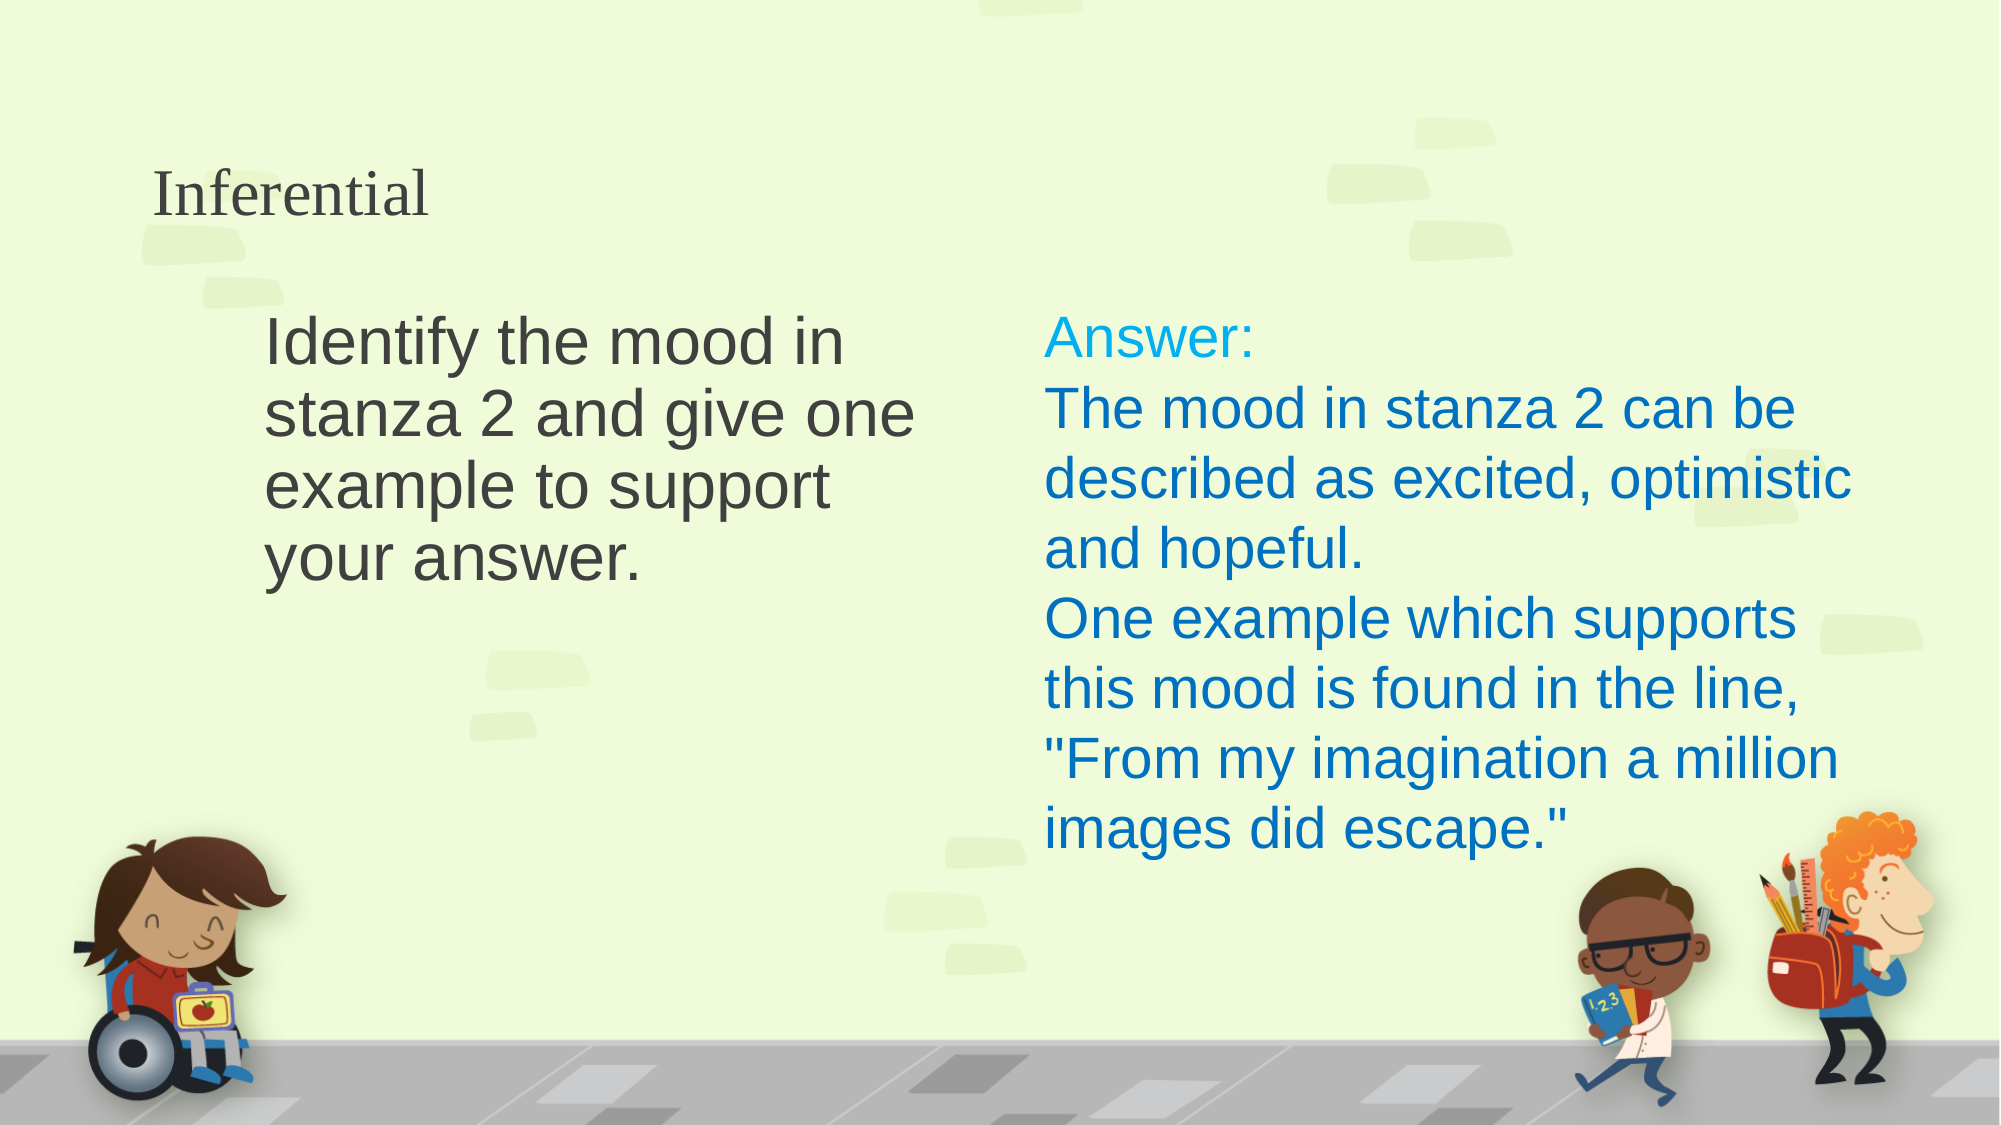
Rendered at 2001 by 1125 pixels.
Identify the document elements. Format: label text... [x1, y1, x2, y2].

picture [0, 0, 2000, 1125]
list Identify the mood in stanza 2 and give one example to support your answer. [249, 299, 970, 870]
list Answer: The mood in stanza 2 can be described as excited, optimistic and hopeful. One example which supports this mood is found in the line, "From my imagination a million images did escape." [1029, 299, 1897, 870]
title Inferential [137, 59, 1750, 238]
